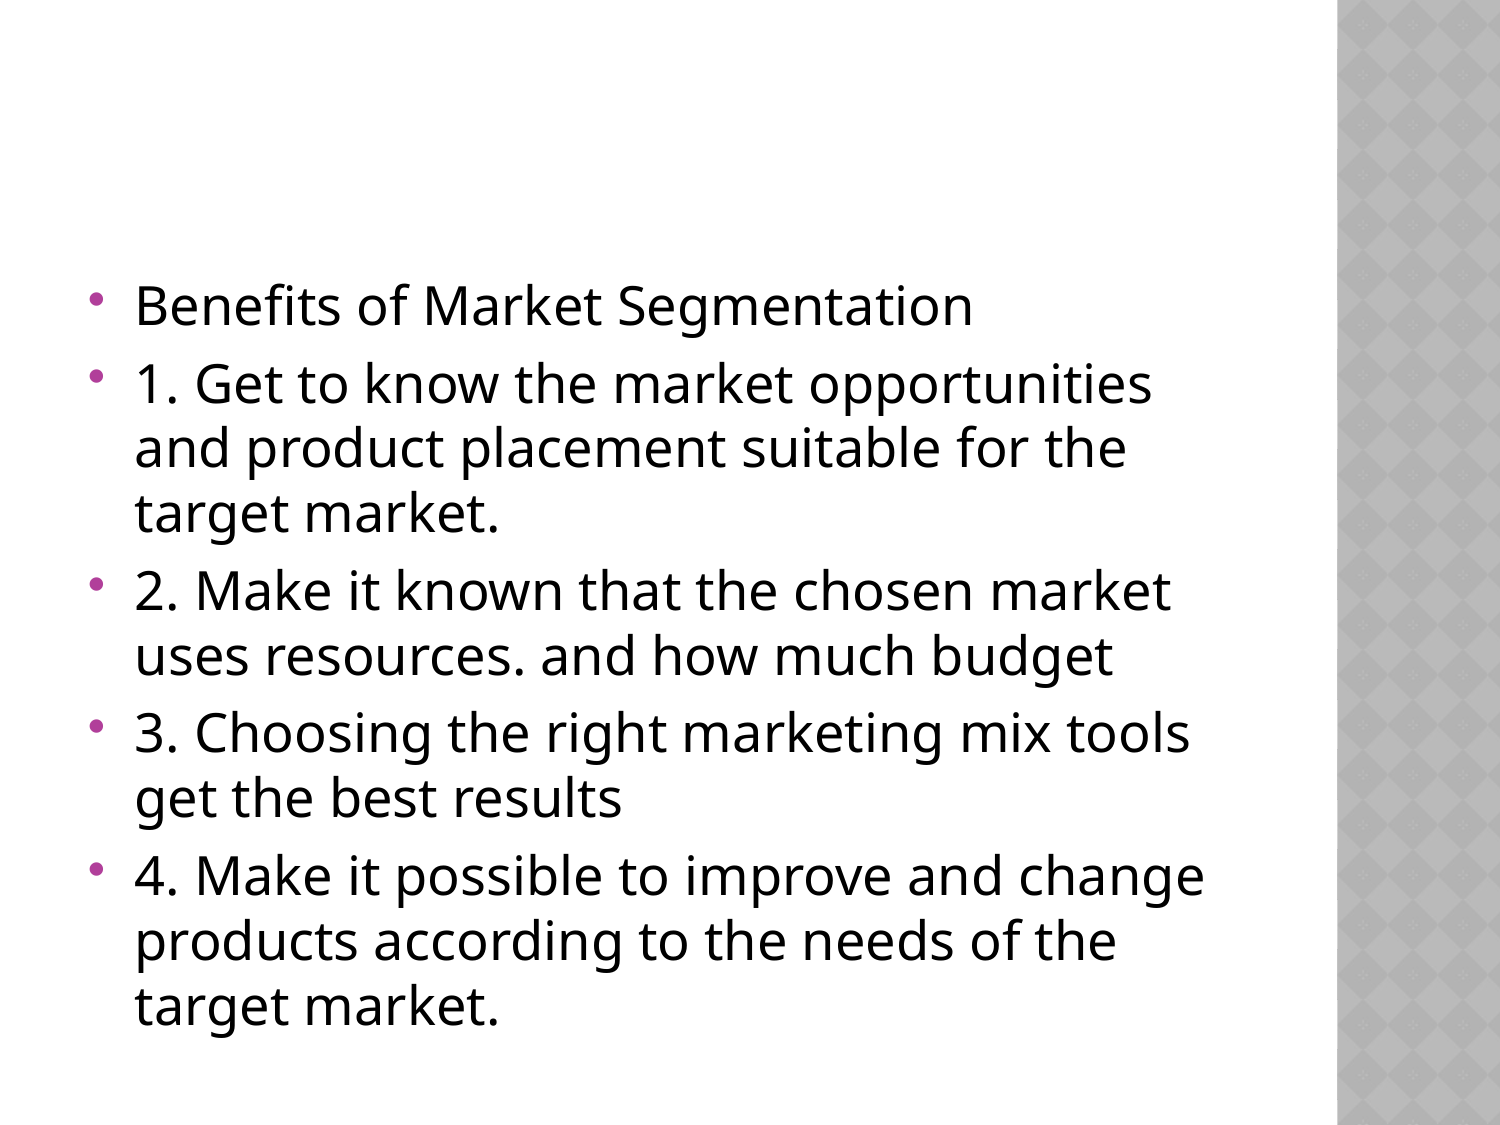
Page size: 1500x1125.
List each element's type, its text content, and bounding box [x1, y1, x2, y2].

list Benefits of Market Segmentation 1. Get to know the market opportunities and product placement suitable for the target market. 2. Make it known that the chosen market uses resources. and how much budget 3. Choosing the right marketing mix tools get the best results 4. Make it possible to improve and change products according to the needs of the target market. [75, 264, 1263, 1059]
